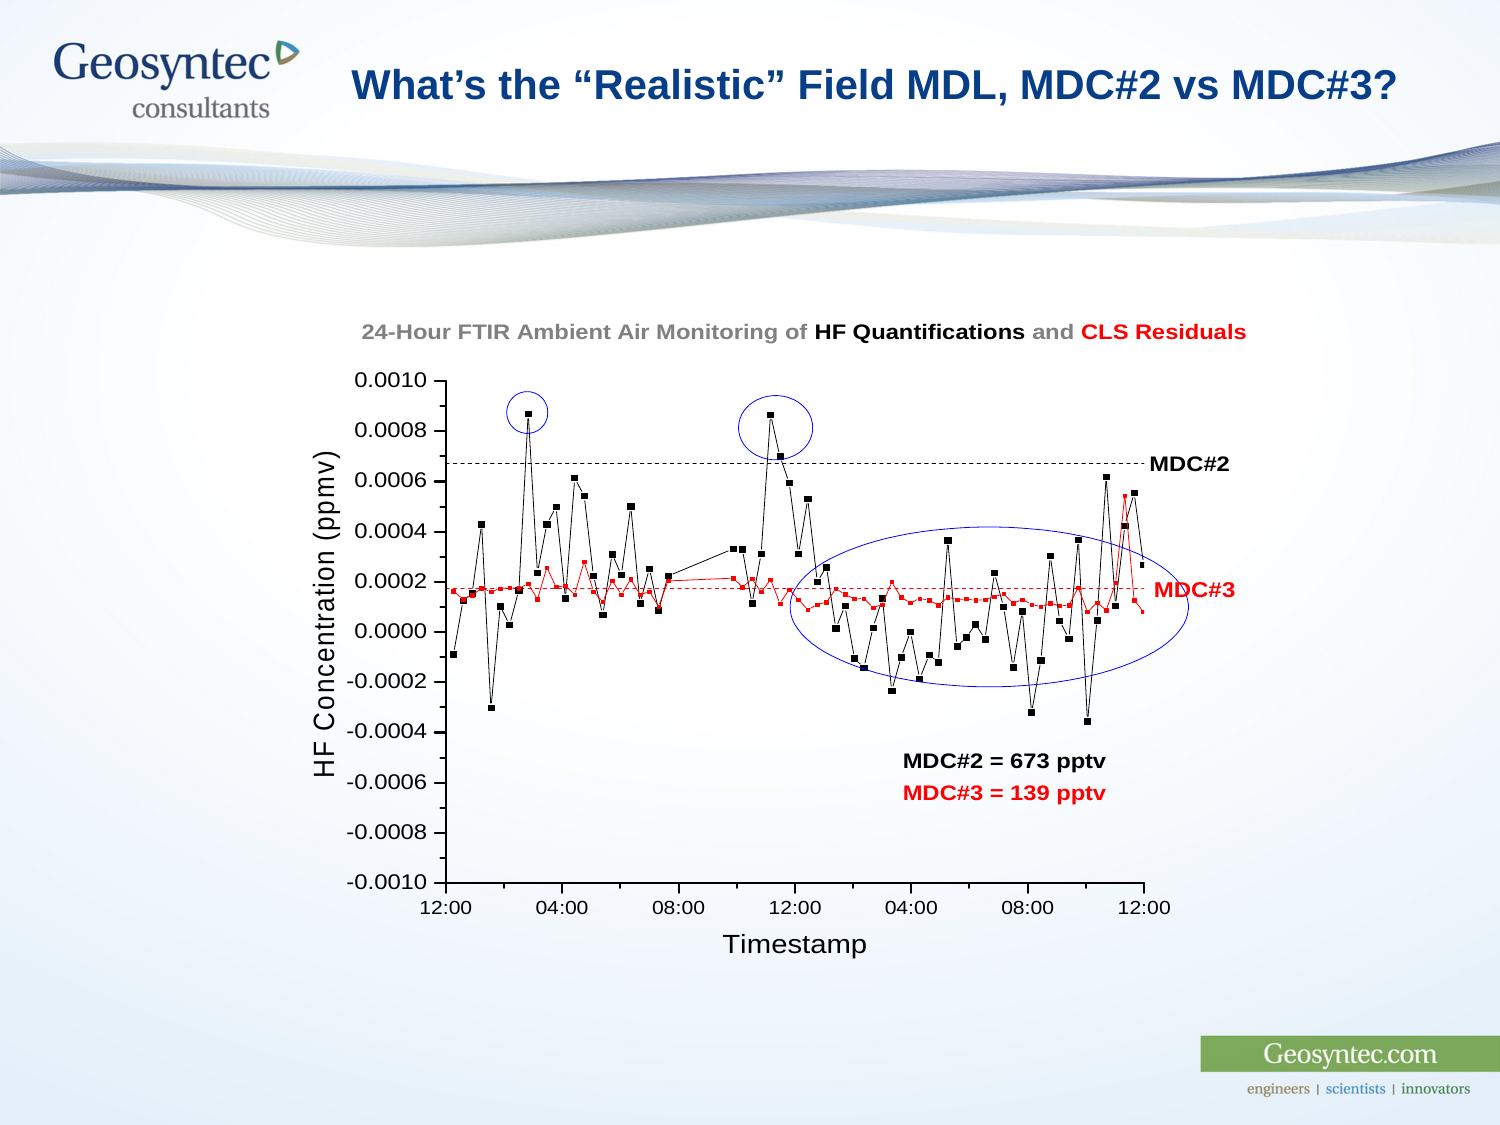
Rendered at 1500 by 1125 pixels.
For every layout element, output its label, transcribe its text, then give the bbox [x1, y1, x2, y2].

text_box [262, 299, 1288, 1001]
title What’s the “Realistic” Field MDL, MDC#2 vs MDC#3? [287, 12, 1463, 153]
picture [0, 0, 1500, 1125]
